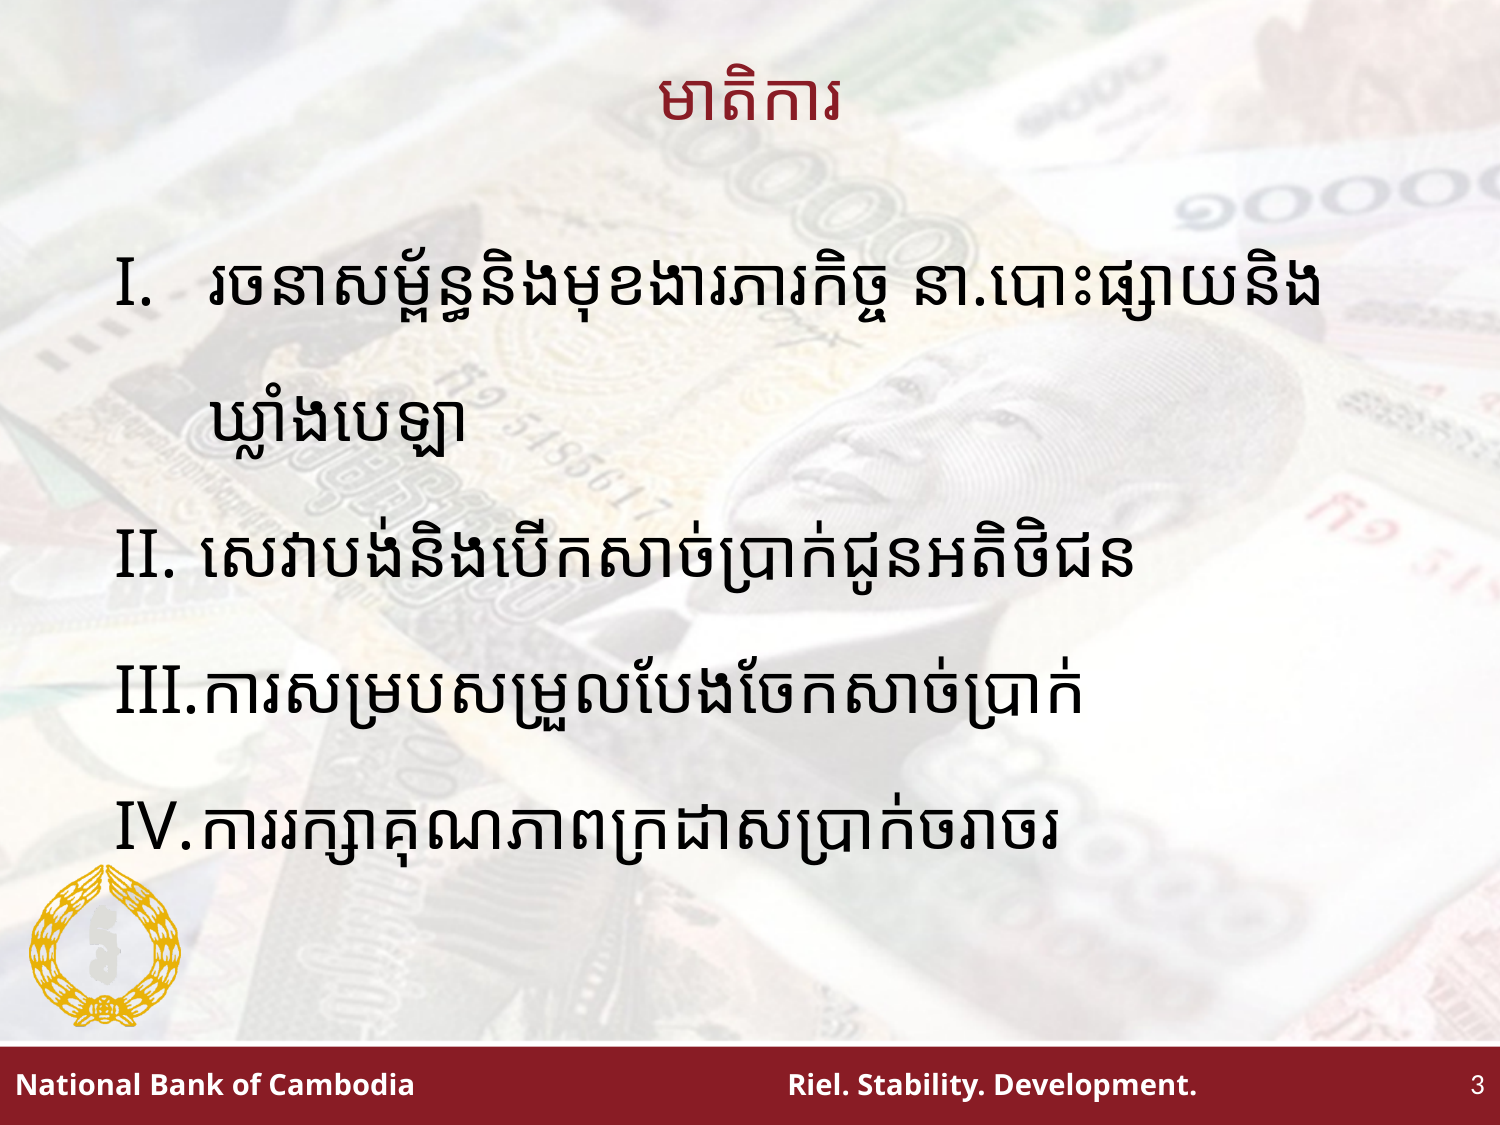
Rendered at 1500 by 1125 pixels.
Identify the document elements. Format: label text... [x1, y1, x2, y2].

picture [0, 0, 1500, 1046]
list រចនាសម្ព័ន្ធនិងមុខងារភារកិច្ច នា.បោះផ្សាយនិងឃ្លាំងបេឡា សេវាបង់និងបើកសាច់ប្រាក់ជូនអតិថិជន ការសម្របសម្រួលបែងចែកសាច់ប្រាក់ ការរក្សាគុណភាពក្រដាសប្រាក់ចរាចរ [99, 174, 1450, 955]
slide_number 3 [1149, 1052, 1500, 1113]
title មាតិការ [75, 0, 1425, 188]
